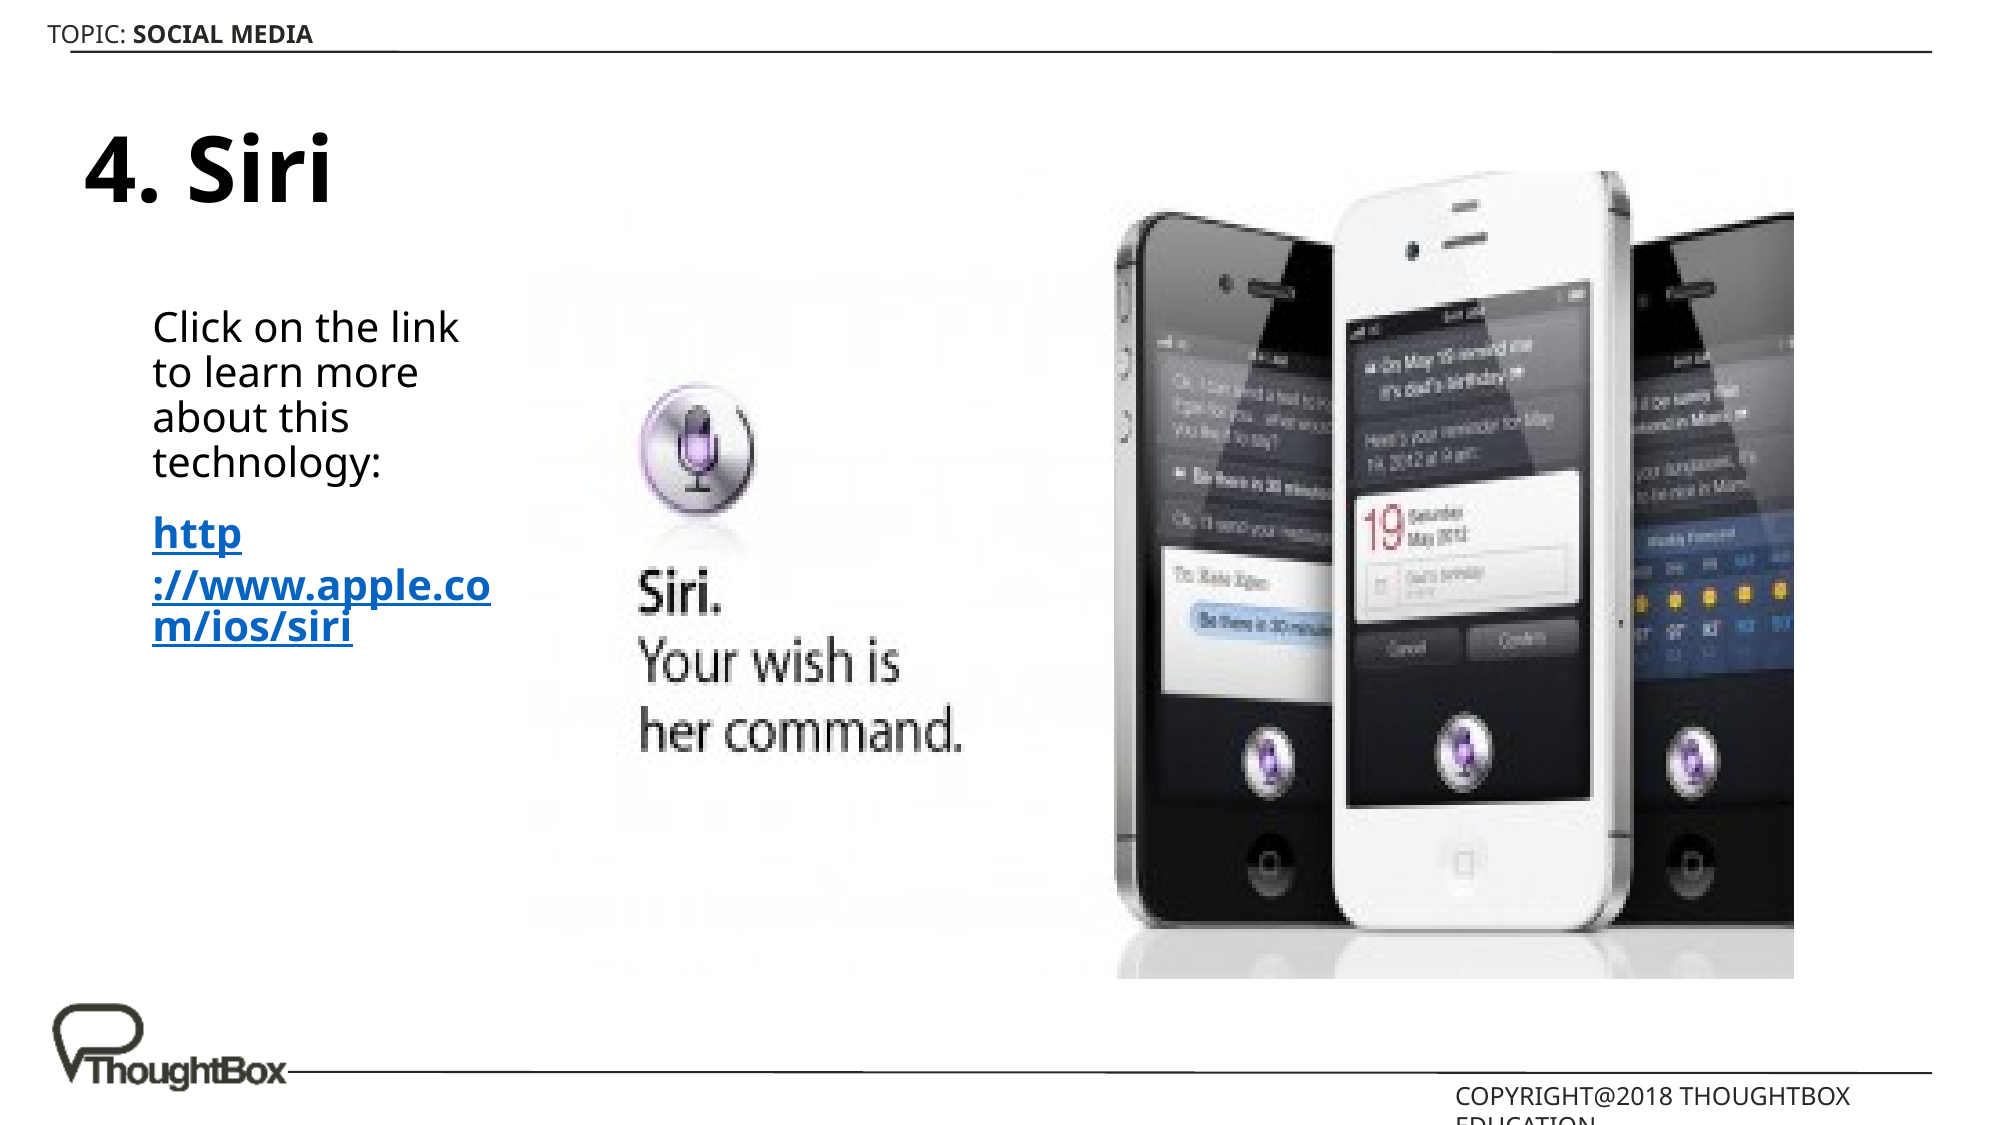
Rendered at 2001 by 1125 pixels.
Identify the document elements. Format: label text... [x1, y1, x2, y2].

title 4. Siri [69, 74, 1933, 271]
list Click on the link to learn more about this technology: http://www.apple.com/ios/siri [137, 299, 510, 1014]
picture [51, 1002, 288, 1093]
picture [529, 171, 1794, 979]
